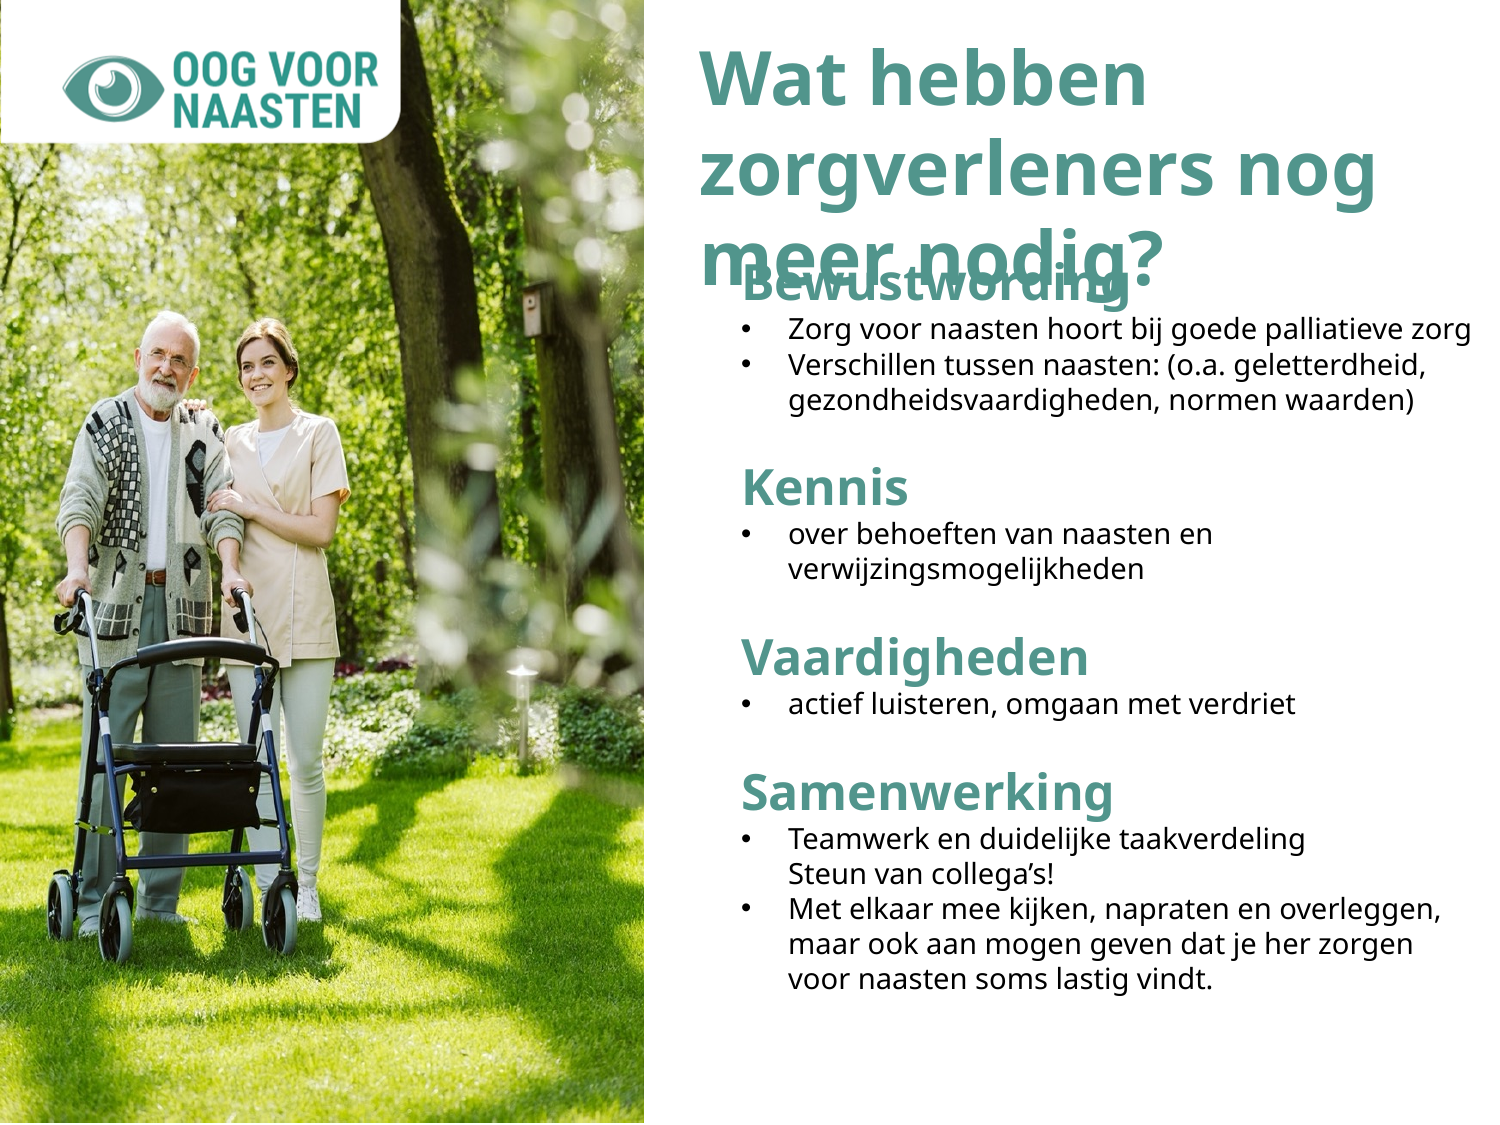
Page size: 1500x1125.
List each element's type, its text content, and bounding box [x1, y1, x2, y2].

text_box Wat hebben zorgverleners nog meer nodig? [684, 22, 1500, 308]
picture [0, 0, 644, 1123]
text_box Bewustwording Zorg voor naasten hoort bij goede palliatieve zorg Verschillen tussen naasten: (o.a. geletterdheid, gezondheidsvaardigheden, normen waarden) Kennis over behoeften van naasten en verwijzingsmogelijkheden Vaardigheden actief luisteren, omgaan met verdriet Samenwerking Teamwerk en duidelijke taakverdeling Steun van collega’s! Met elkaar mee kijken, napraten en overleggen, maar ook aan mogen geven dat je her zorgen voor naasten soms lastig vindt. [726, 308, 1490, 1043]
